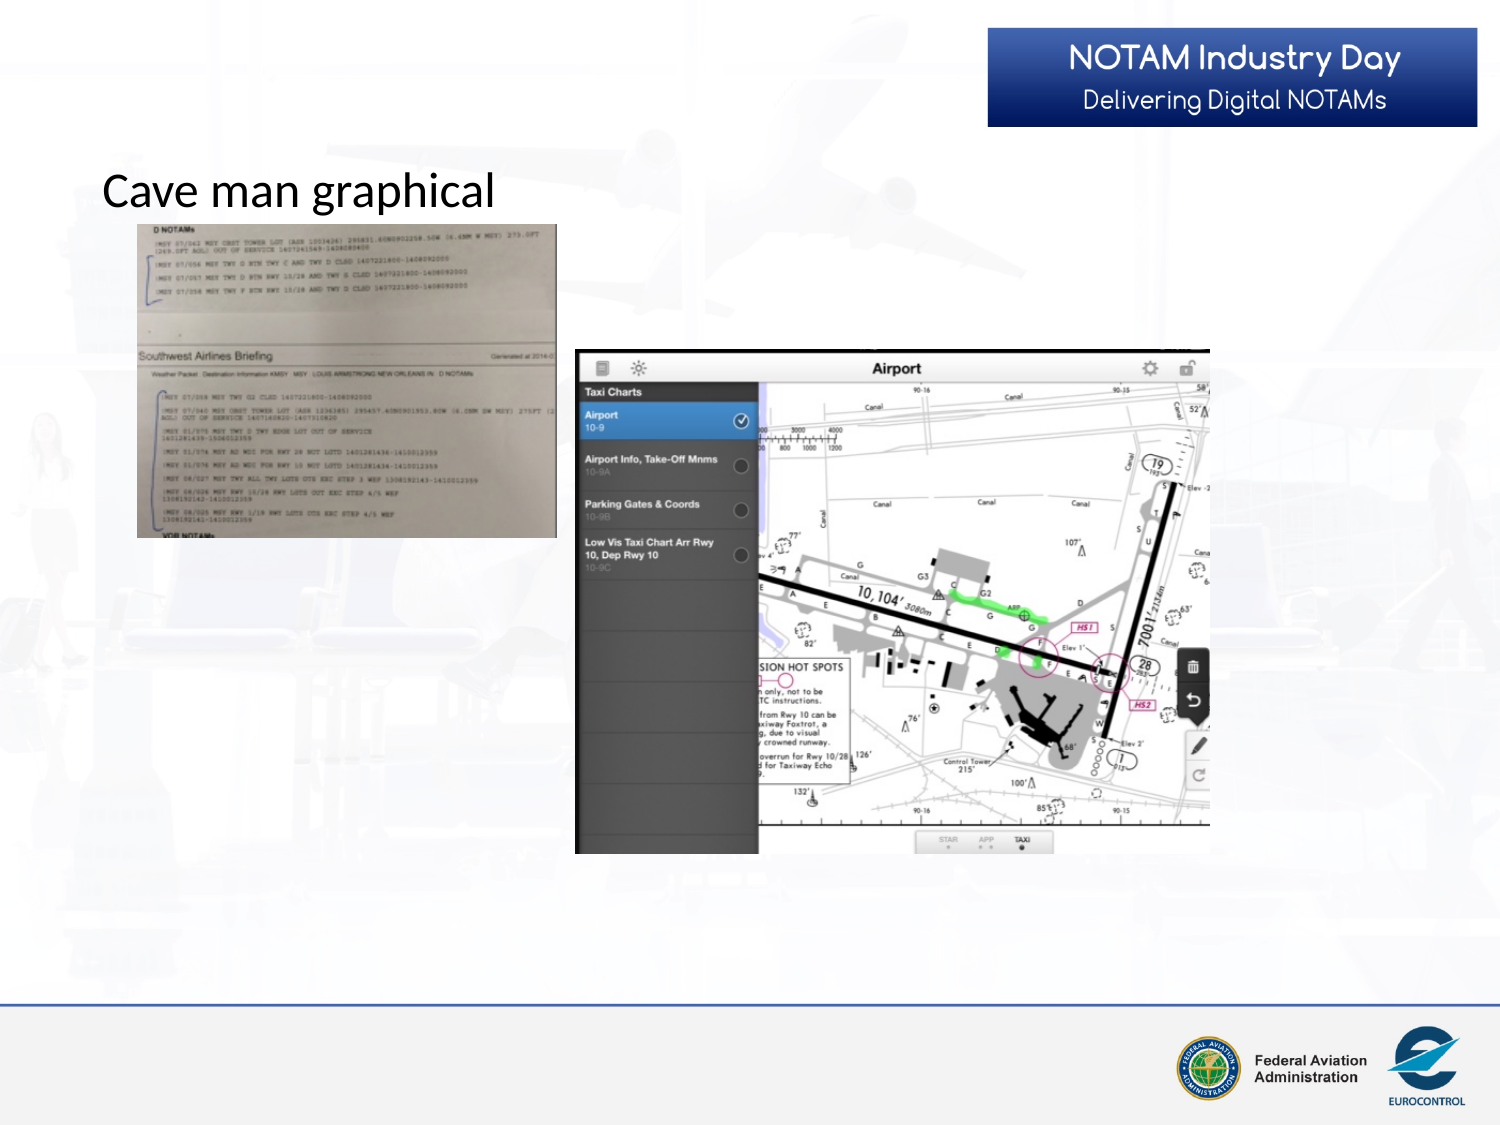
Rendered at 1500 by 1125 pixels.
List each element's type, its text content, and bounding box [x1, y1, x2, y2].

picture [0, 0, 1500, 1125]
text_box Cave man graphical [87, 149, 1205, 765]
